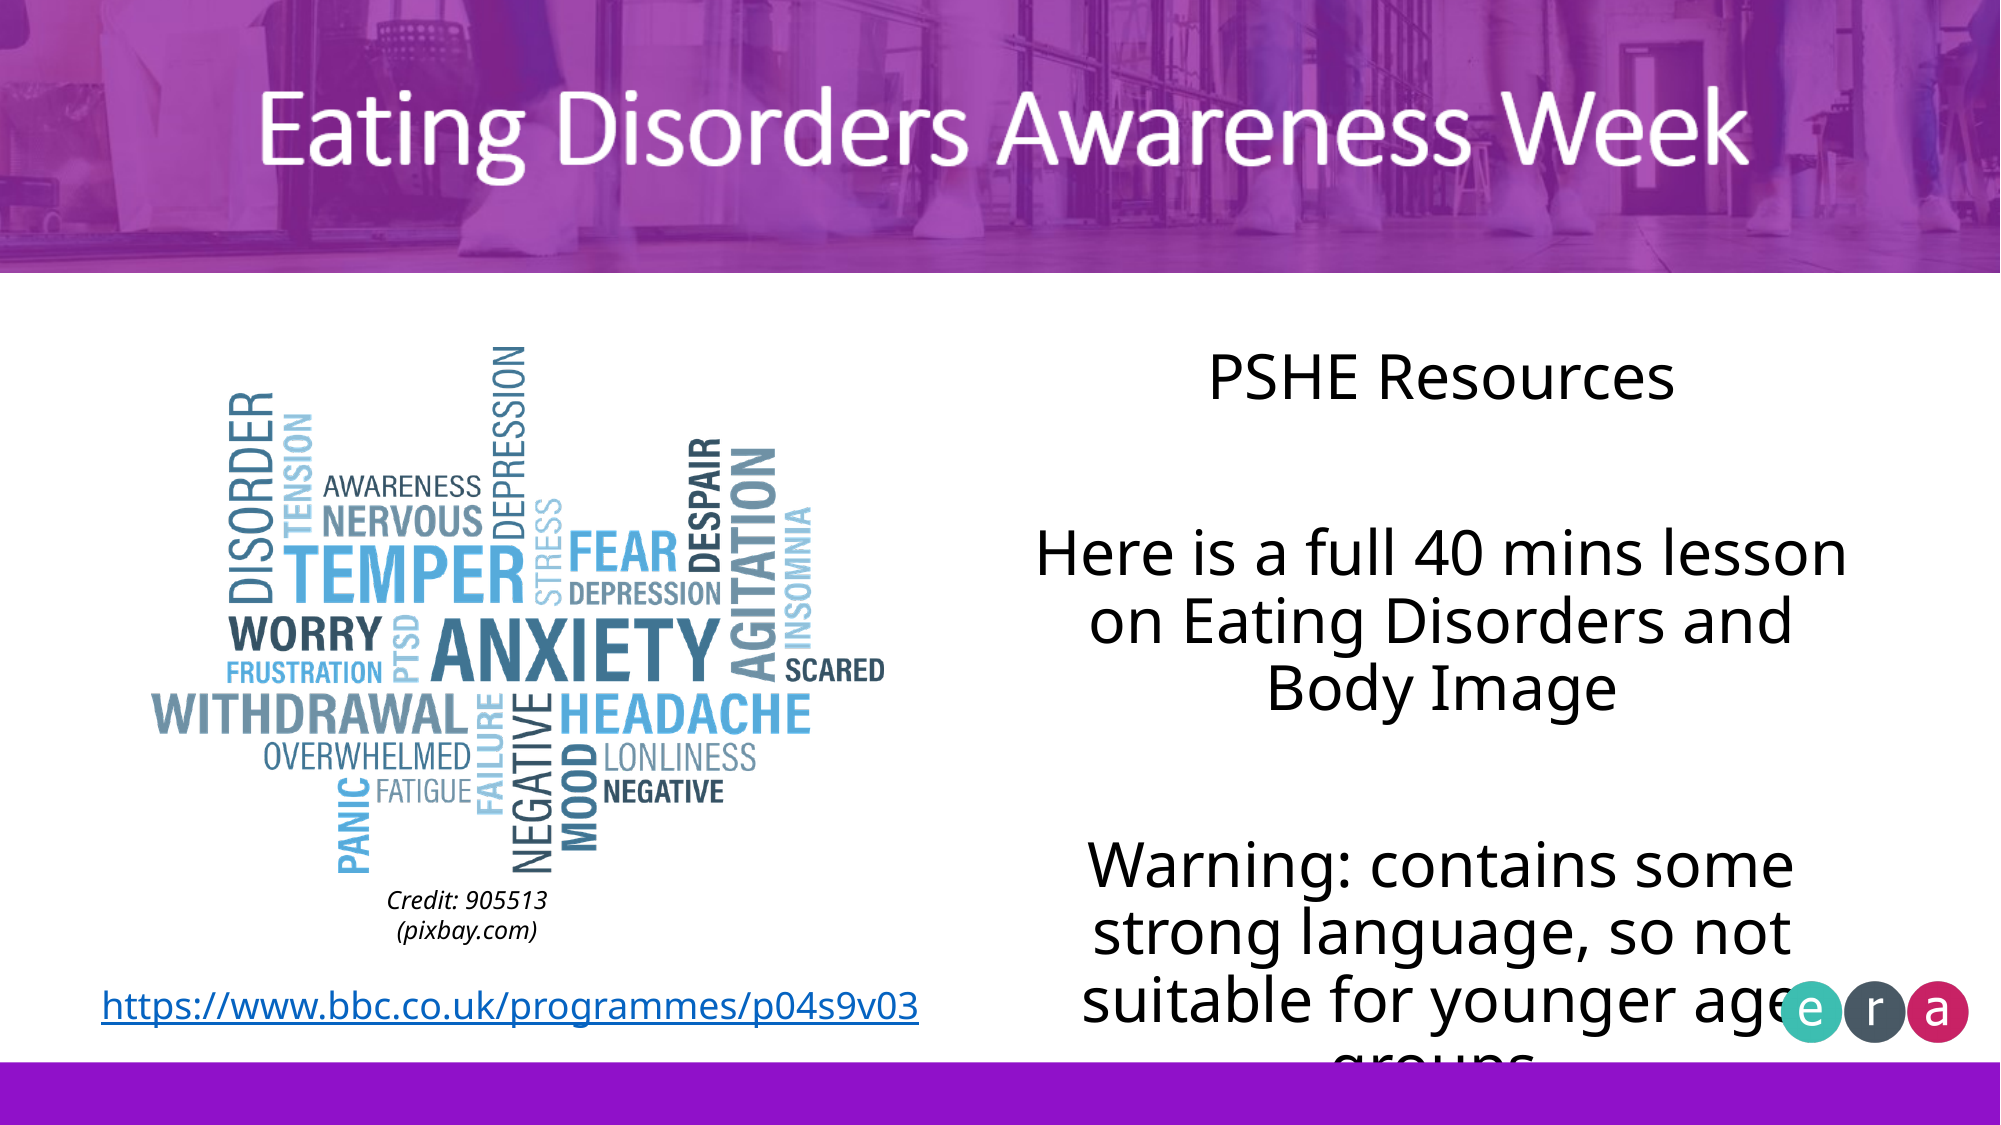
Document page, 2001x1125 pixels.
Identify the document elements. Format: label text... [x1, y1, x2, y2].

text_box [0, 1061, 2000, 1125]
picture [151, 346, 884, 873]
picture [1772, 957, 1977, 1048]
picture [0, 0, 2000, 273]
text_box Credit: 905513 (pixbay.com) [305, 876, 629, 952]
text_box https://www.bbc.co.uk/programmes/p04s9v03 [86, 974, 935, 1041]
text_box PSHE Resources Here is a full 40 mins lesson on Eating Disorders and Body Image Warning: contains some strong language, so not suitable for younger age groups. [1010, 337, 1874, 997]
